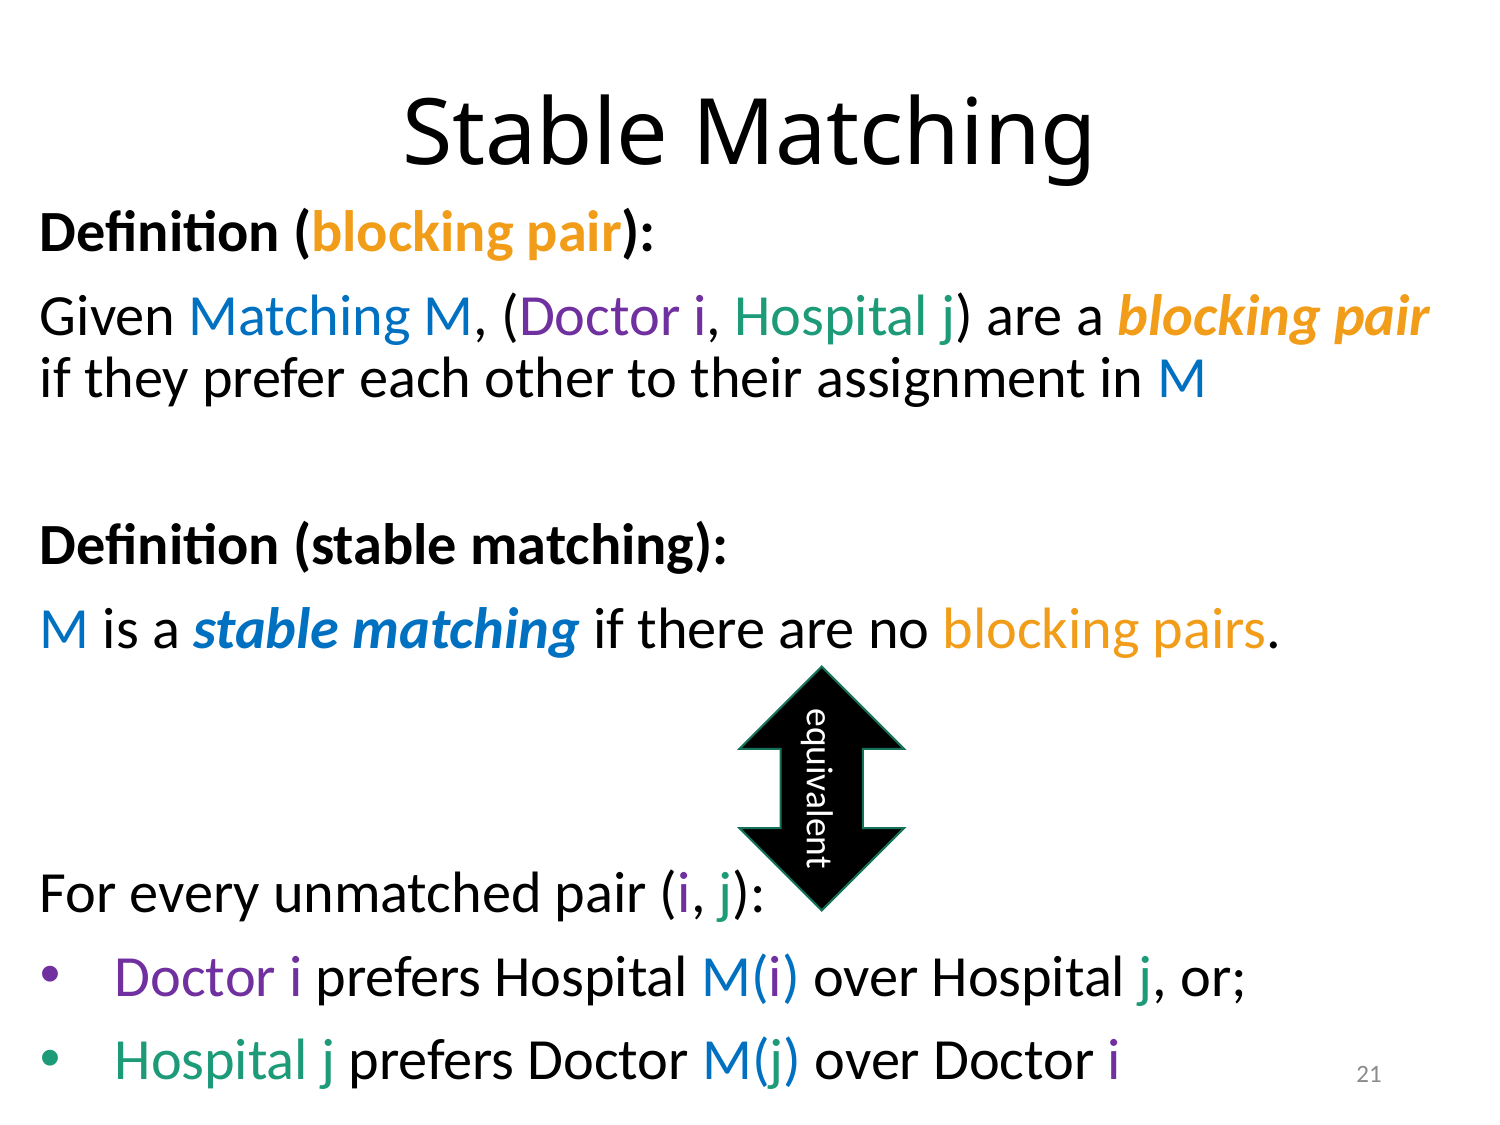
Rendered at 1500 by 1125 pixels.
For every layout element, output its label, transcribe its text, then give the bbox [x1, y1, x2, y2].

list Definition (blocking pair): Given Matching M, (Doctor i, Hospital j) are a blocking pair if they prefer each other to their assignment in M Definition (stable matching): M is a stable matching if there are no blocking pairs. [24, 193, 1473, 691]
text_box For every unmatched pair (i, j): Doctor i prefers Hospital M(i) over Hospital j, or; Hospital j prefers Doctor M(j) over Doctor i [24, 854, 1455, 1100]
title Stable Matching [103, 59, 1397, 193]
text_box equivalent [737, 665, 907, 912]
